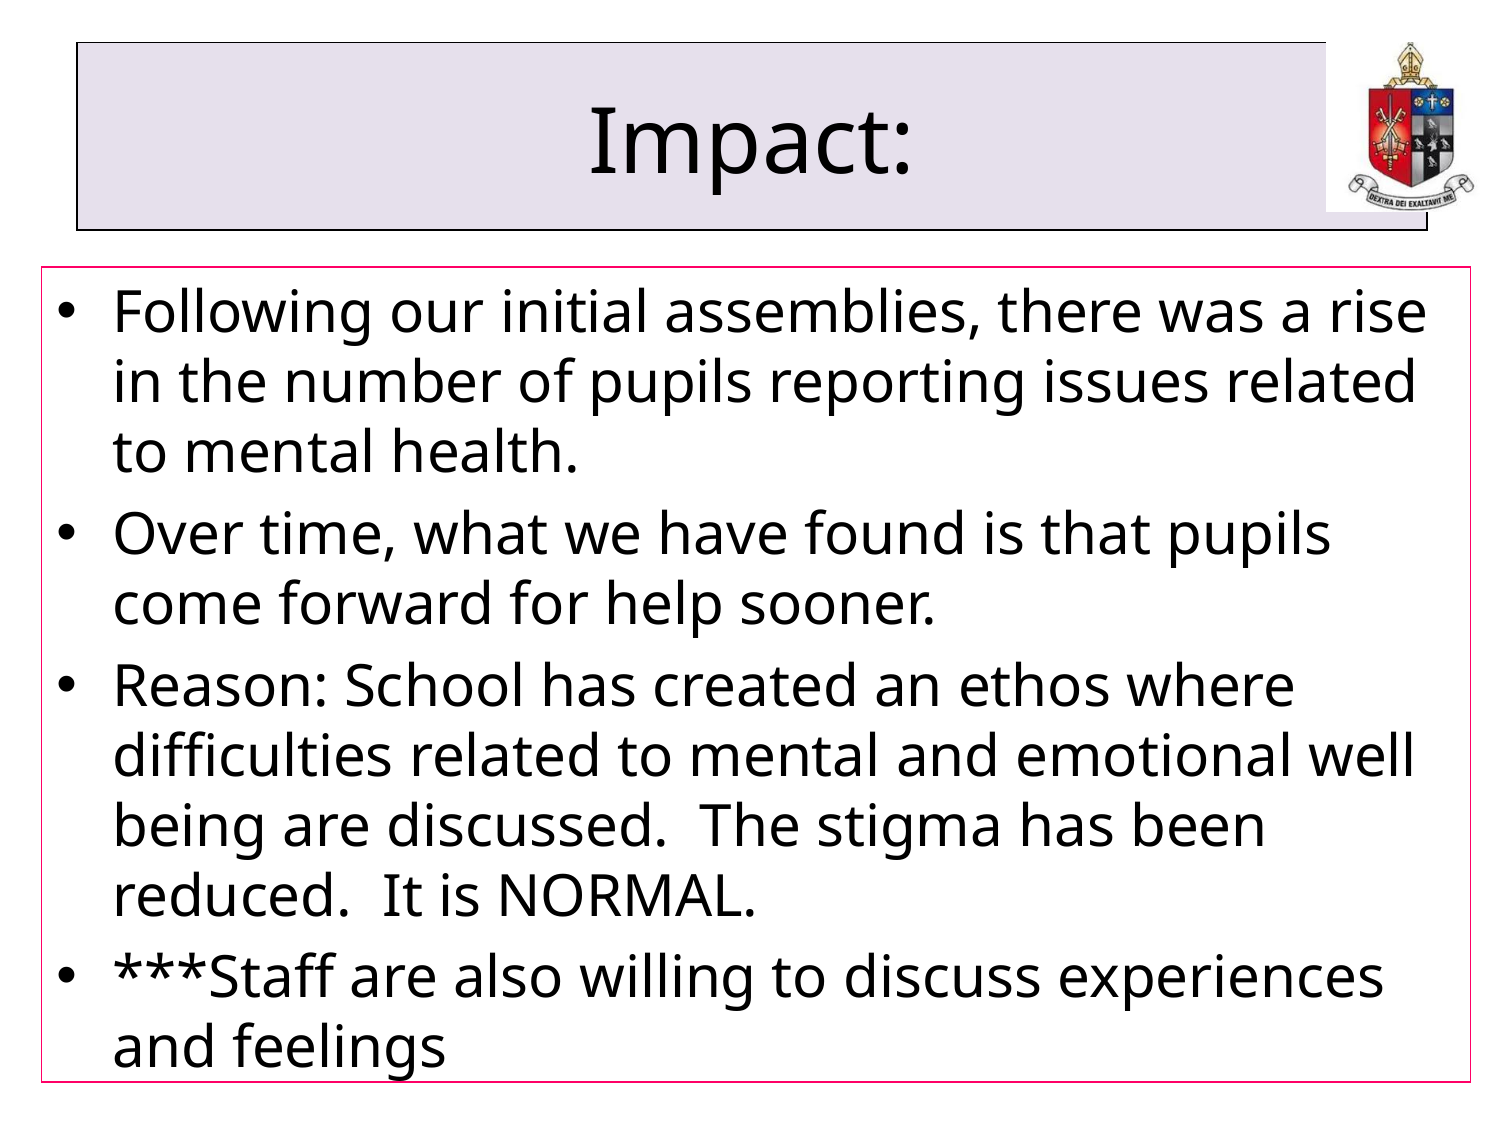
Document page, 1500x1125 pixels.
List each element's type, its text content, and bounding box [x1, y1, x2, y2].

title Impact: [76, 42, 1428, 231]
picture [1326, 42, 1495, 213]
list Following our initial assemblies, there was a rise in the number of pupils reporting issues related to mental health. Over time, what we have found is that pupils come forward for help sooner. Reason: School has created an ethos where difficulties related to mental and emotional well being are discussed. The stigma has been reduced. It is NORMAL. ***Staff are also willing to discuss experiences and feelings [41, 266, 1471, 1083]
